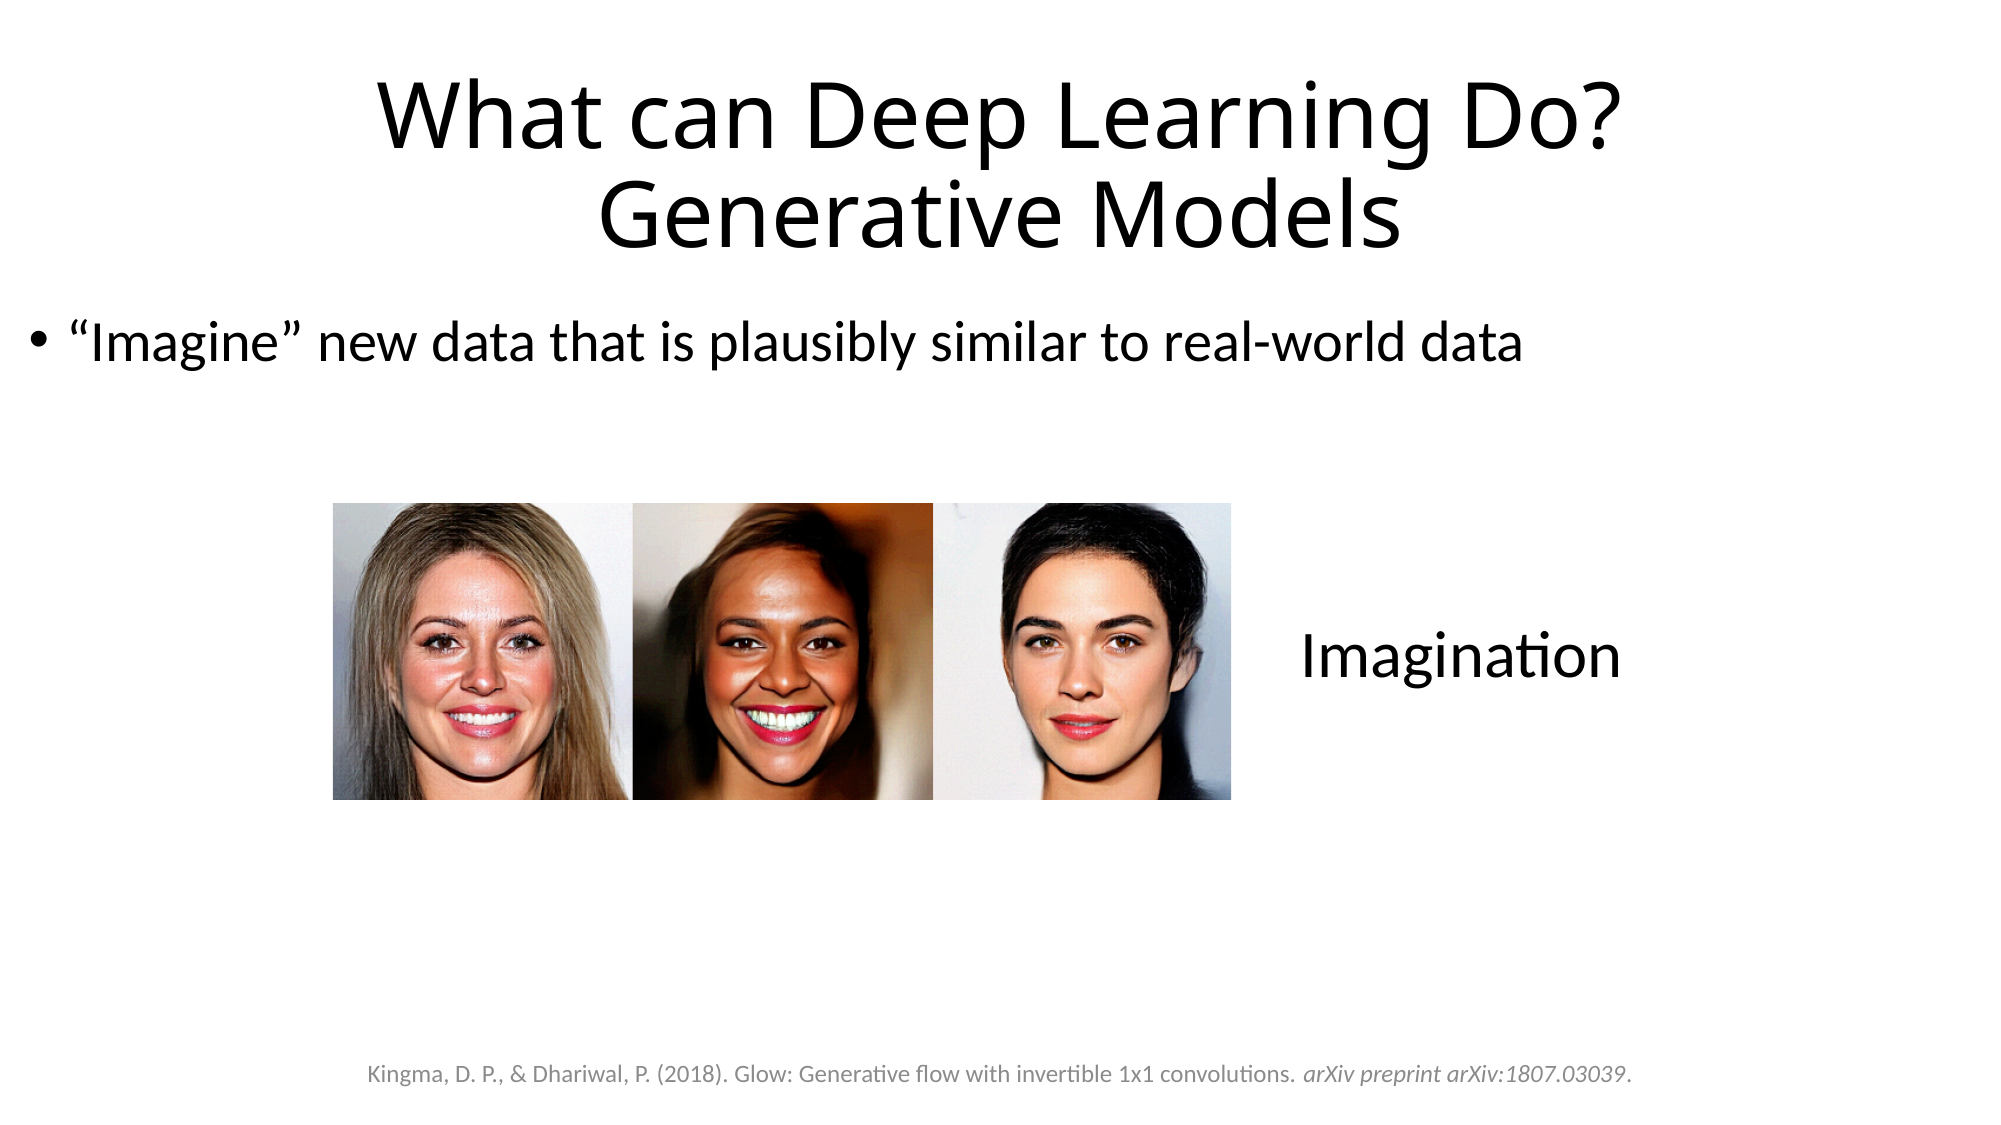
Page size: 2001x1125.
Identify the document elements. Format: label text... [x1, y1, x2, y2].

footer Kingma, D. P., & Dhariwal, P. (2018). Glow: Generative flow with invertible 1x1 convolutions. arXiv preprint arXiv:1807.03039. [137, 1042, 1863, 1103]
title What can Deep Learning Do? Generative Models [137, 59, 1863, 278]
picture [332, 503, 1232, 800]
list “Imagine” new data that is plausibly similar to real-world data [13, 303, 1972, 521]
text_box Imagination [1232, 603, 1706, 699]
